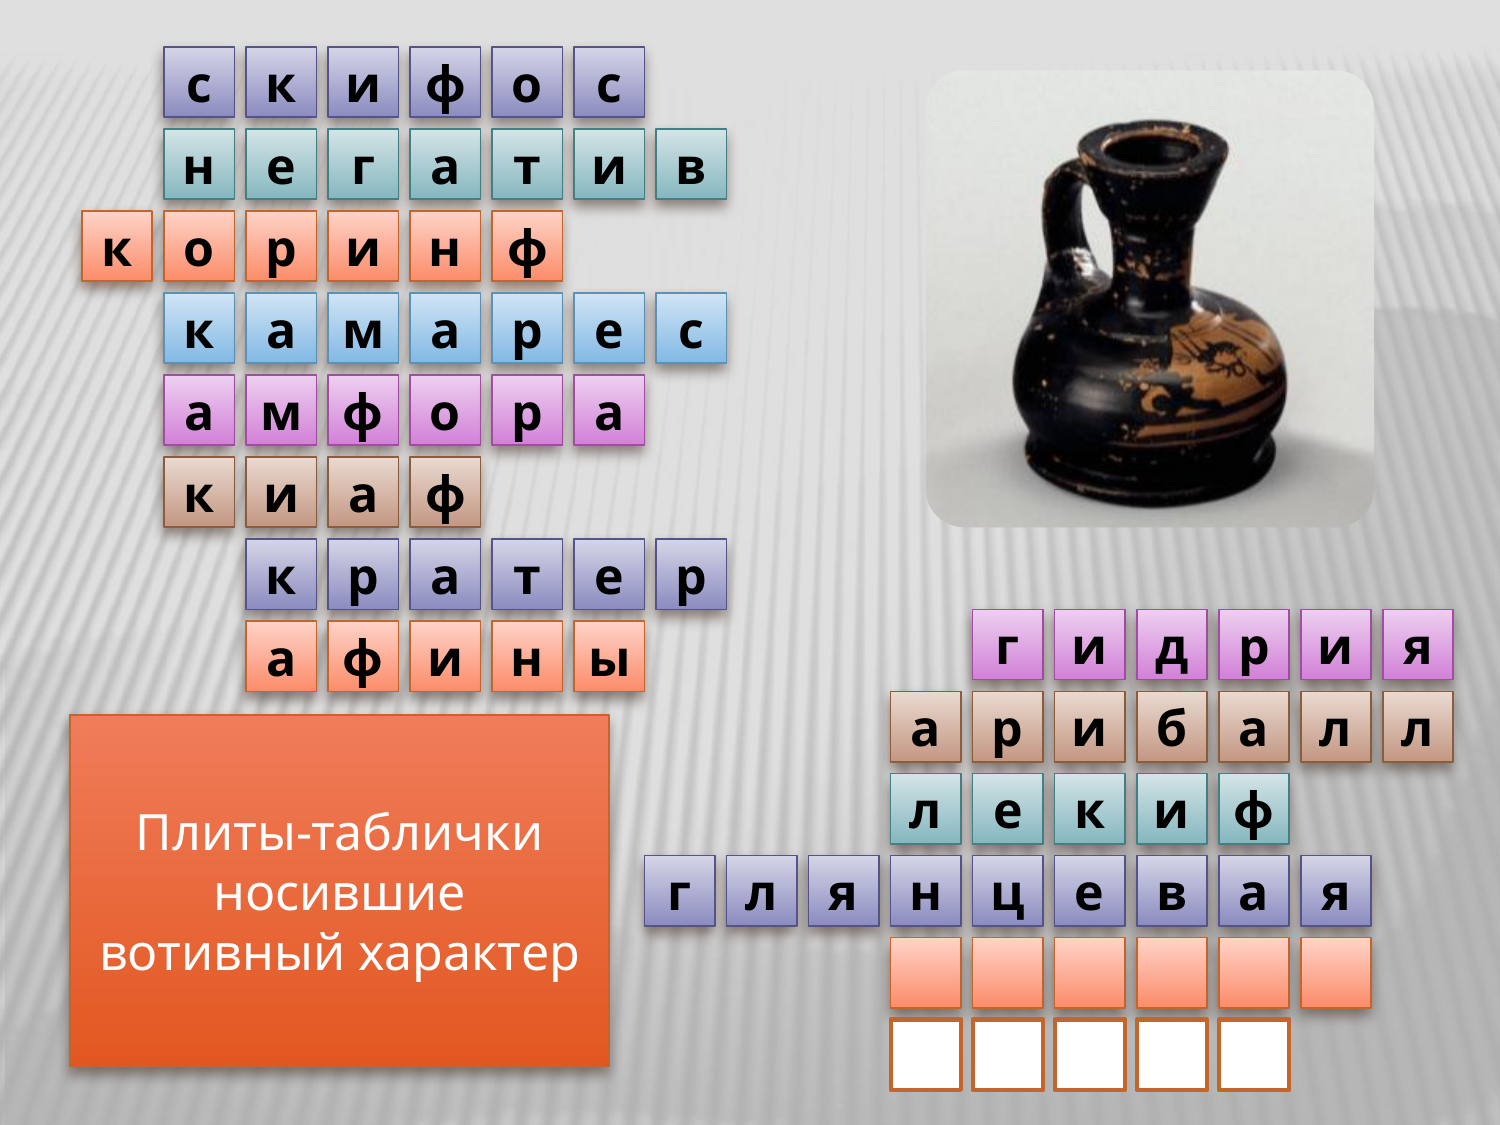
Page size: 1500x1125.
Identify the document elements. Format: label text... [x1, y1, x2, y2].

text_box к [245, 538, 317, 610]
text_box в [1136, 855, 1208, 927]
text_box а [245, 620, 317, 692]
text_box [1217, 1017, 1291, 1092]
text_box к [1054, 773, 1126, 845]
text_box ф [409, 46, 481, 118]
text_box я [808, 855, 880, 927]
text_box б [1136, 691, 1208, 763]
text_box к [163, 456, 235, 528]
text_box ф [327, 620, 399, 692]
text_box г [327, 128, 399, 200]
text_box с [573, 46, 645, 118]
text_box н [163, 128, 235, 200]
text_box и [409, 620, 481, 692]
text_box а [1218, 691, 1290, 763]
text_box т [491, 538, 563, 610]
text_box р [491, 292, 563, 364]
text_box к [245, 46, 317, 118]
text_box с [163, 46, 235, 118]
text_box я [1382, 609, 1454, 680]
text_box а [409, 292, 481, 364]
text_box к [163, 292, 235, 364]
text_box и [1136, 773, 1208, 845]
text_box а [409, 128, 481, 200]
text_box г [644, 855, 716, 927]
text_box л [726, 855, 798, 927]
text_box о [163, 210, 235, 282]
text_box [971, 1017, 1045, 1092]
text_box м [327, 292, 399, 364]
text_box [889, 1017, 963, 1092]
text_box [890, 937, 962, 1009]
text_box т [491, 128, 563, 200]
text_box [972, 937, 1044, 1009]
text_box о [409, 374, 481, 446]
text_box в [655, 128, 727, 200]
text_box а [163, 374, 235, 446]
text_box р [327, 538, 399, 610]
text_box м [245, 374, 317, 446]
text_box л [890, 773, 962, 845]
text_box и [573, 128, 645, 200]
text_box д [1136, 609, 1208, 680]
text_box с [655, 292, 727, 364]
text_box а [327, 456, 399, 528]
text_box е [573, 538, 645, 610]
text_box е [245, 128, 317, 200]
text_box и [1300, 609, 1372, 680]
text_box ф [491, 210, 563, 282]
text_box р [972, 691, 1044, 763]
text_box к [81, 210, 153, 282]
text_box о [491, 46, 563, 118]
text_box и [327, 210, 399, 282]
text_box [1300, 937, 1372, 1009]
text_box и [1054, 691, 1126, 763]
text_box и [327, 46, 399, 118]
text_box н [491, 620, 563, 692]
text_box е [573, 292, 645, 364]
text_box ф [409, 456, 481, 528]
text_box а [409, 538, 481, 610]
text_box а [1218, 855, 1290, 927]
text_box а [890, 691, 962, 763]
text_box ф [327, 374, 399, 446]
text_box [1136, 937, 1208, 1009]
text_box ы [573, 620, 645, 692]
text_box р [491, 374, 563, 446]
text_box [1218, 937, 1290, 1009]
text_box я [1300, 855, 1372, 927]
text_box р [1218, 609, 1290, 680]
text_box р [655, 538, 727, 610]
picture [925, 70, 1375, 528]
text_box н [890, 855, 962, 927]
text_box л [1300, 691, 1372, 763]
text_box Плиты-таблички носившие вотивный характер [69, 714, 610, 1067]
text_box г [972, 609, 1044, 680]
text_box л [1382, 691, 1454, 763]
text_box е [1054, 855, 1126, 927]
text_box е [972, 773, 1044, 845]
text_box [1054, 937, 1126, 1009]
text_box ф [1218, 773, 1290, 845]
text_box [1053, 1017, 1127, 1092]
text_box ц [972, 855, 1044, 927]
text_box н [409, 210, 481, 282]
text_box и [1054, 609, 1126, 680]
text_box и [245, 456, 317, 528]
text_box р [245, 210, 317, 282]
text_box а [245, 292, 317, 364]
text_box а [573, 374, 645, 446]
text_box [1135, 1017, 1209, 1092]
